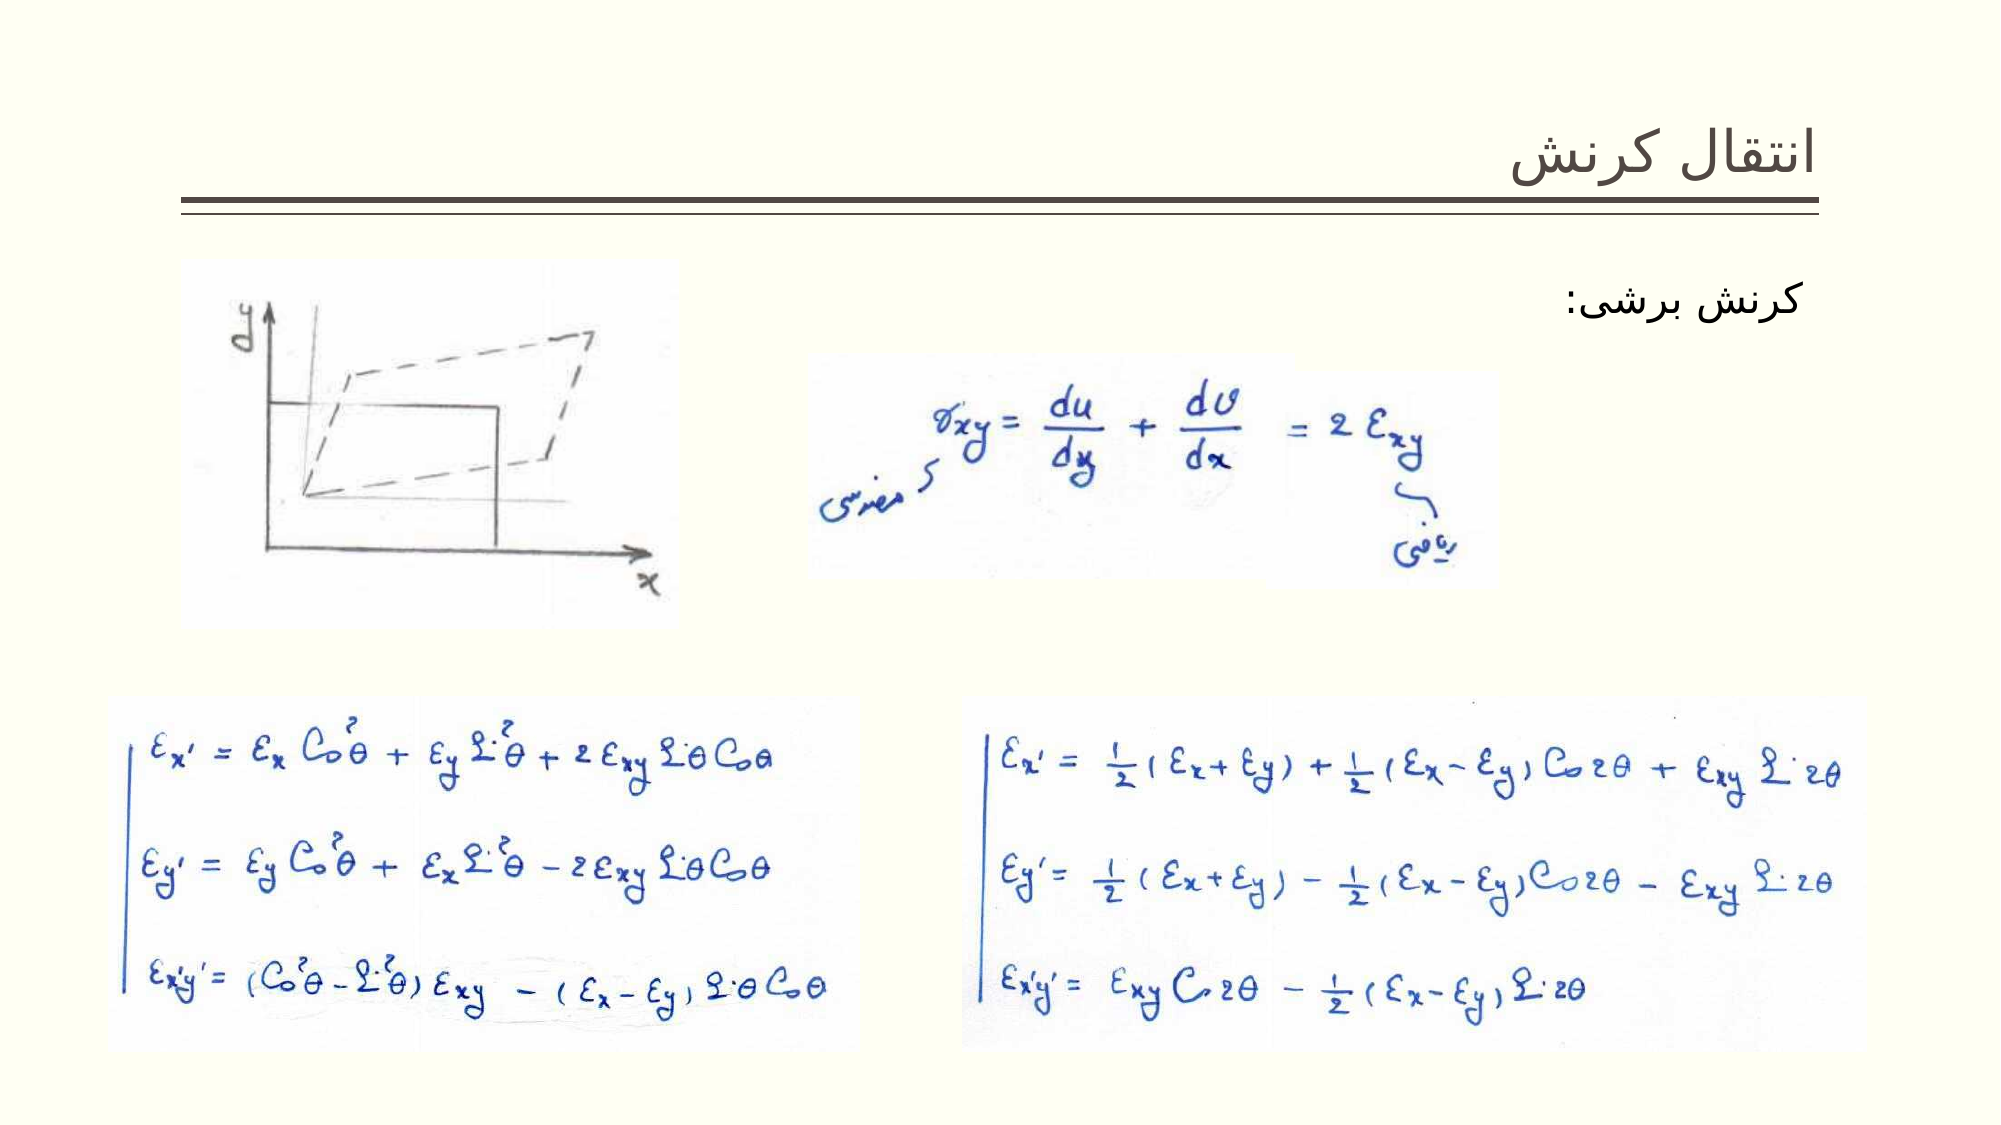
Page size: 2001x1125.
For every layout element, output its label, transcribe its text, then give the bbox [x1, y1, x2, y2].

picture [962, 695, 1867, 1052]
text_box کرنش برشی: [967, 239, 1819, 330]
picture [181, 259, 679, 629]
picture [108, 695, 860, 1052]
picture [808, 353, 1499, 589]
title انتقال کرنش [181, 12, 1819, 193]
